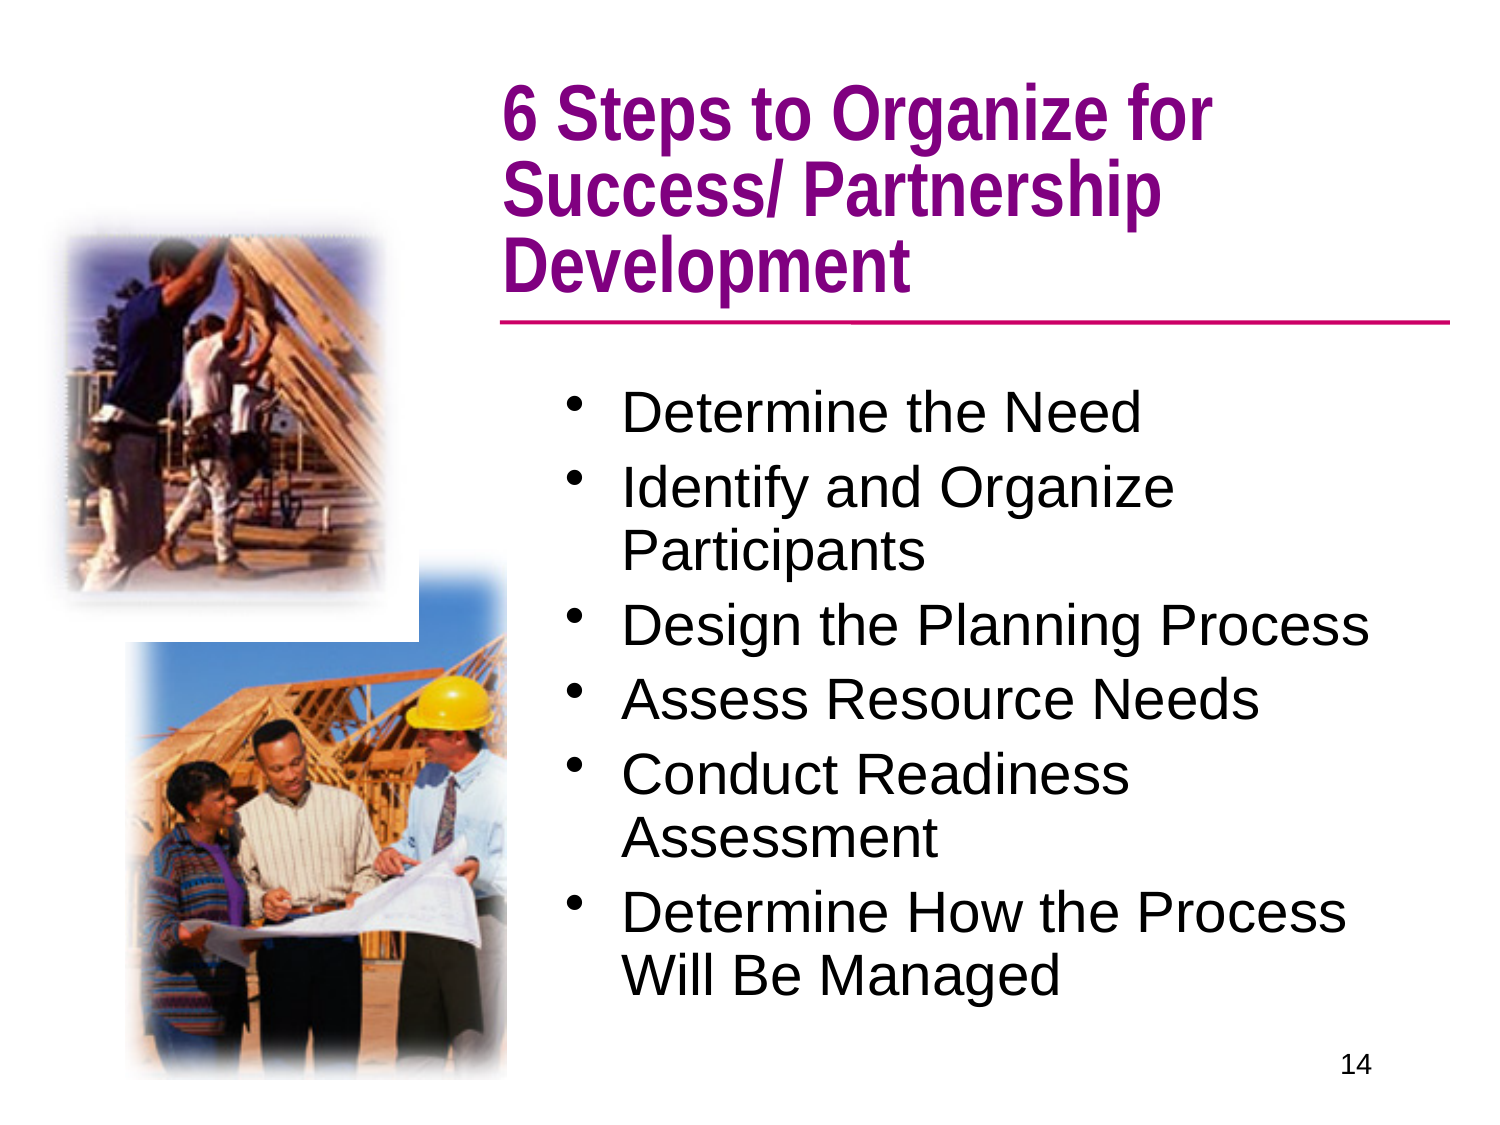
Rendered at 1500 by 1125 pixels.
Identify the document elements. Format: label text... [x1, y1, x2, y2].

picture [37, 199, 509, 1082]
list Determine the Need Identify and Organize Participants Design the Planning Process Assess Resource Needs Conduct Readiness Assessment Determine How the Process Will Be Managed [549, 374, 1388, 1051]
title 6 Steps to Organize for Success/ Partnership Development [487, 62, 1500, 326]
slide_number 14 [1074, 1024, 1388, 1101]
